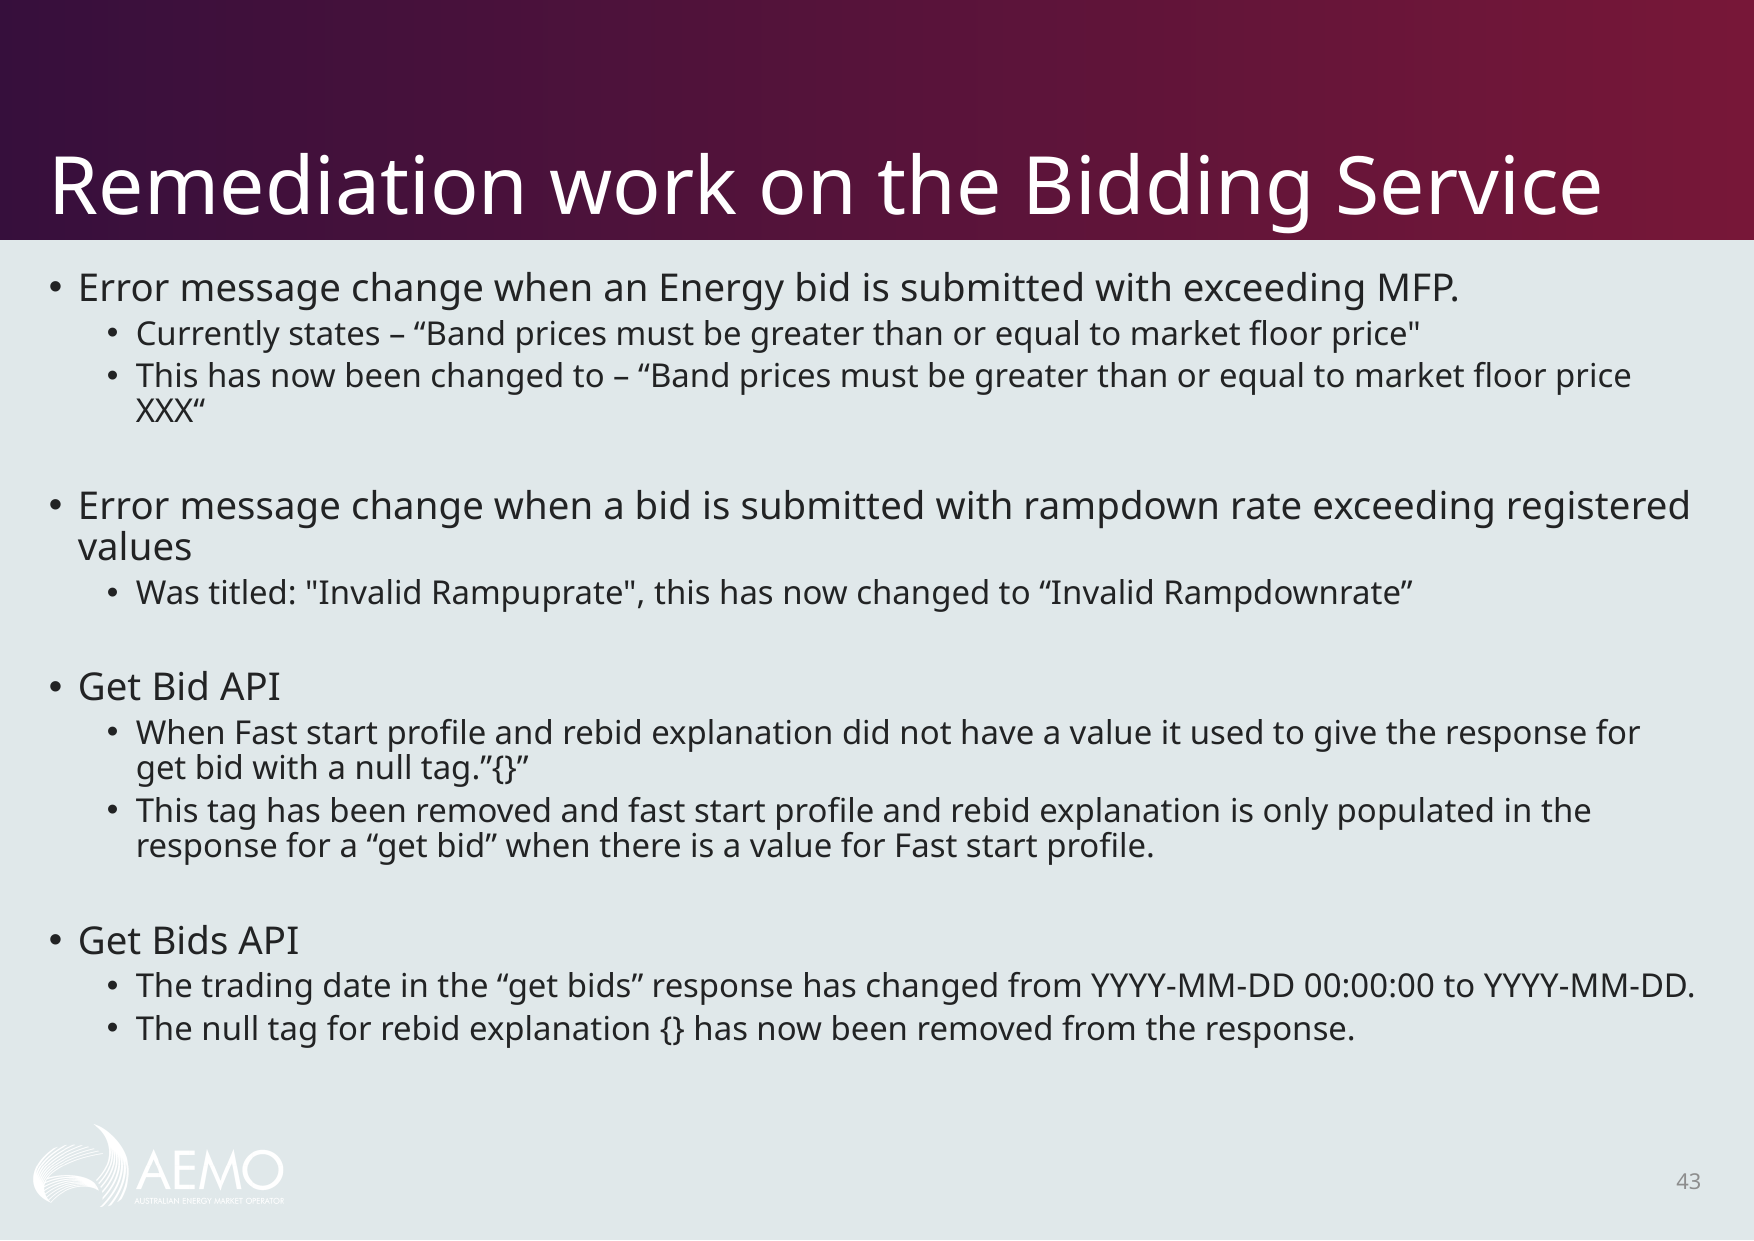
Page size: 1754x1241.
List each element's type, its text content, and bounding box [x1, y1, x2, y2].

title Remediation work on the Bidding Service [33, 24, 1742, 240]
picture [33, 1124, 284, 1207]
slide_number 43 [1633, 1149, 1717, 1216]
list Error message change when an Energy bid is submitted with exceeding MFP. Currently states – “Band prices must be greater than or equal to market floor price" This has now been changed to – “Band prices must be greater than or equal to market floor price XXX“ Error message change when a bid is submitted with rampdown rate exceeding registered values Was titled: "Invalid Rampuprate", this has now changed to “Invalid Rampdownrate” Get Bid API When Fast start profile and rebid explanation did not have a value it used to give the response for get bid with a null tag.”{}” This tag has been removed and fast start profile and rebid explanation is only populated in the response for a “get bid” when there is a value for Fast start profile. Get Bids API The trading date in the “get bids” response has changed from YYYY-MM-DD 00:00:00 to YYYY-MM-DD. The null tag for rebid explanation {} has now been removed from the response. [33, 260, 1717, 1086]
